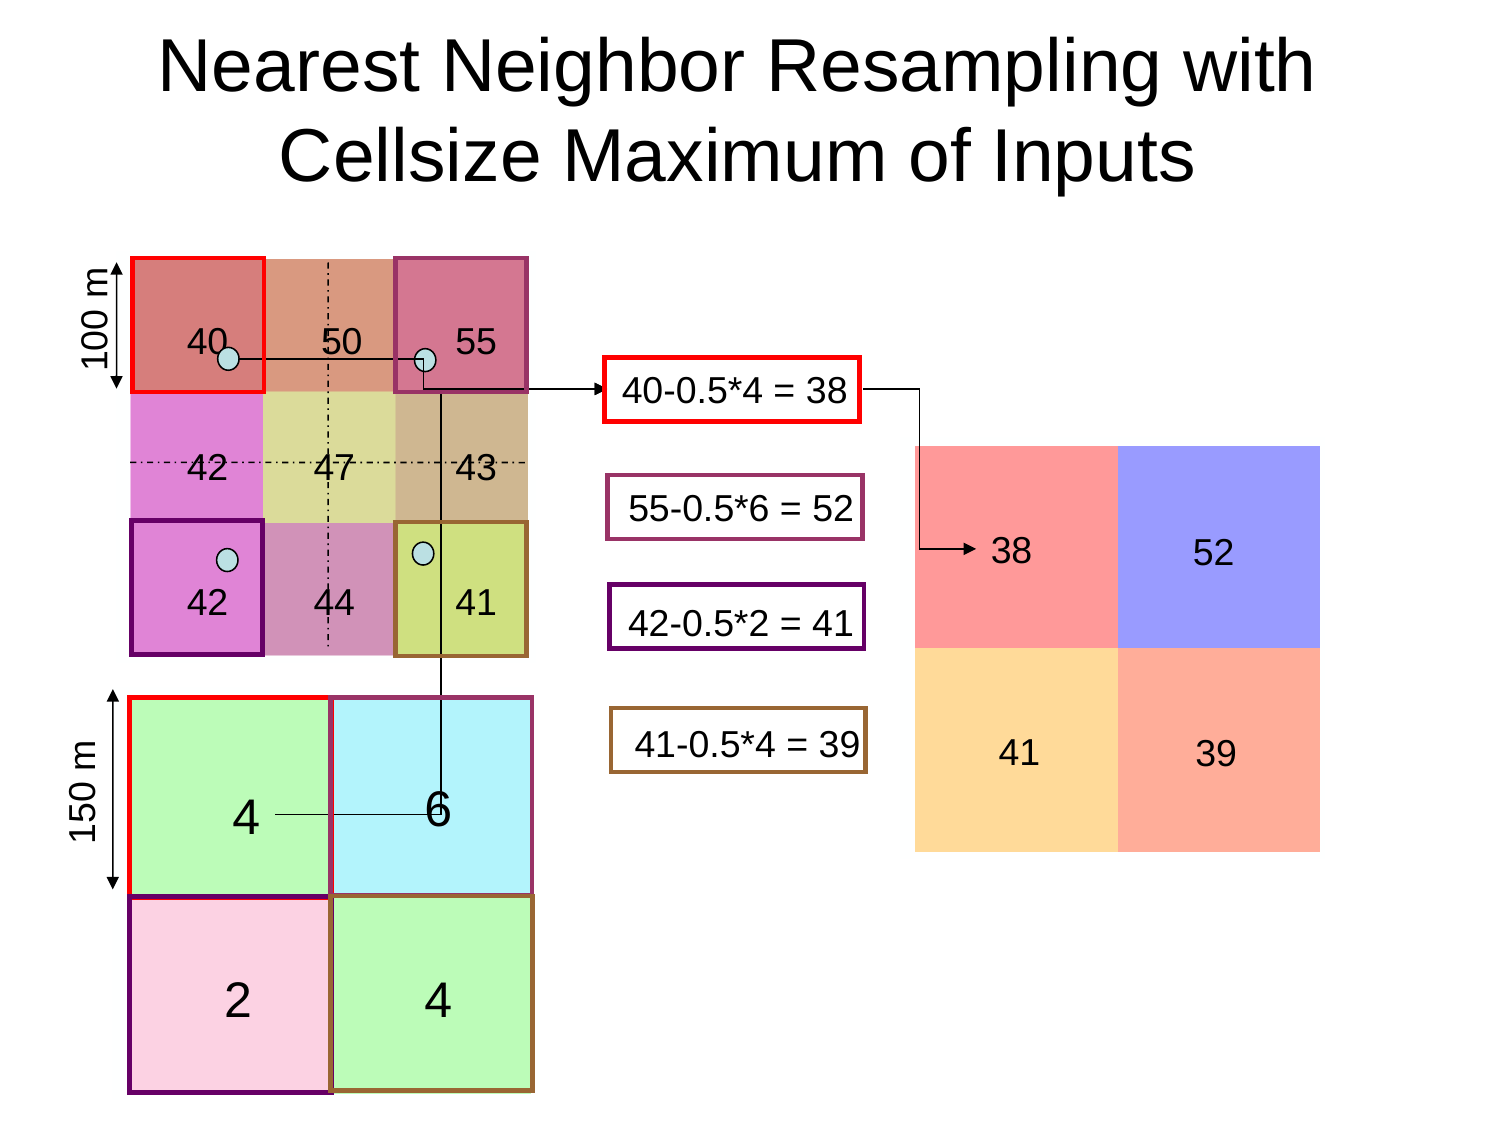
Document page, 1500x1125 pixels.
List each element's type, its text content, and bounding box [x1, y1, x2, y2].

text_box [899, 437, 1326, 859]
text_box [129, 257, 328, 519]
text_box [330, 521, 866, 1091]
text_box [867, 389, 976, 550]
title Nearest Neighbor Resampling with Cellsize Maximum of Inputs [50, 24, 1425, 188]
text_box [129, 520, 331, 1093]
text_box 41-0.5*4 = 39 [870, 712, 876, 773]
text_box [49, 687, 129, 1101]
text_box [62, 251, 536, 663]
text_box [329, 257, 863, 519]
